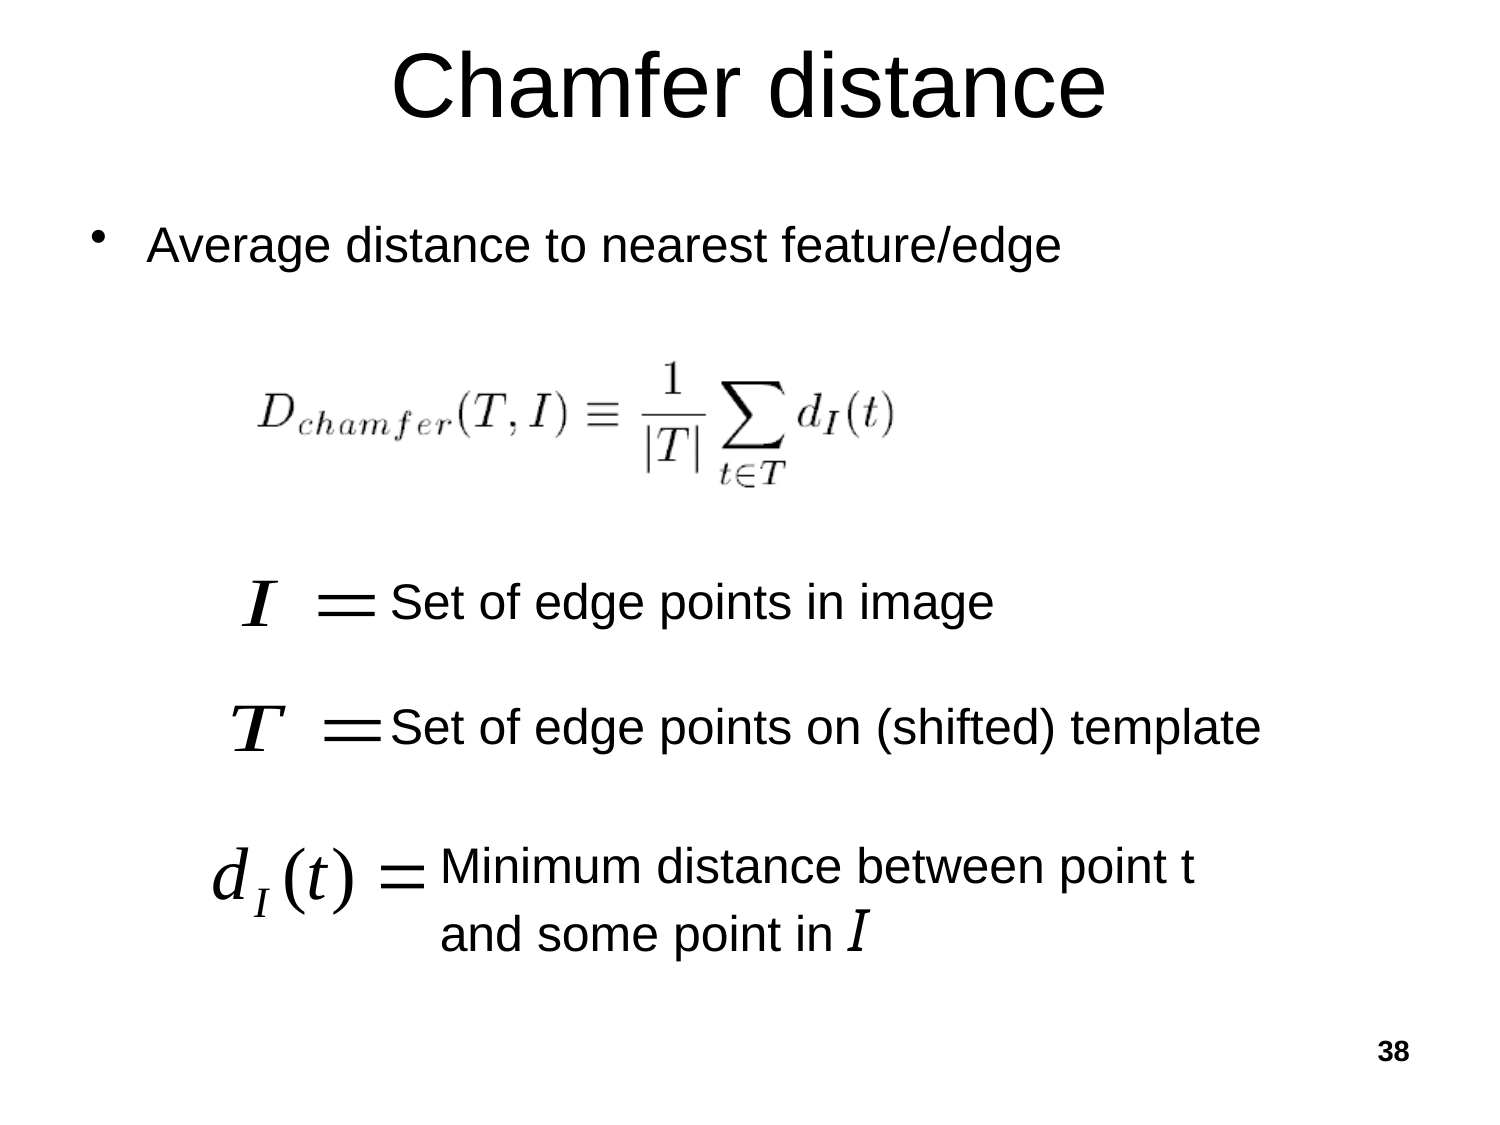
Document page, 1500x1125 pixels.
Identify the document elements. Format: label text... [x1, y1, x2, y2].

list Average distance to nearest feature/edge [74, 204, 1426, 948]
picture [237, 349, 926, 501]
slide_number 38 [1074, 1024, 1426, 1103]
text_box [217, 687, 388, 763]
text_box Minimum distance between point t and some point in I [425, 826, 1225, 971]
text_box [199, 824, 430, 931]
text_box Set of edge points in image [381, 562, 1125, 638]
text_box Set of edge points on (shifted) template [388, 687, 1300, 763]
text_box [224, 562, 380, 638]
title Chamfer distance [74, 0, 1426, 176]
